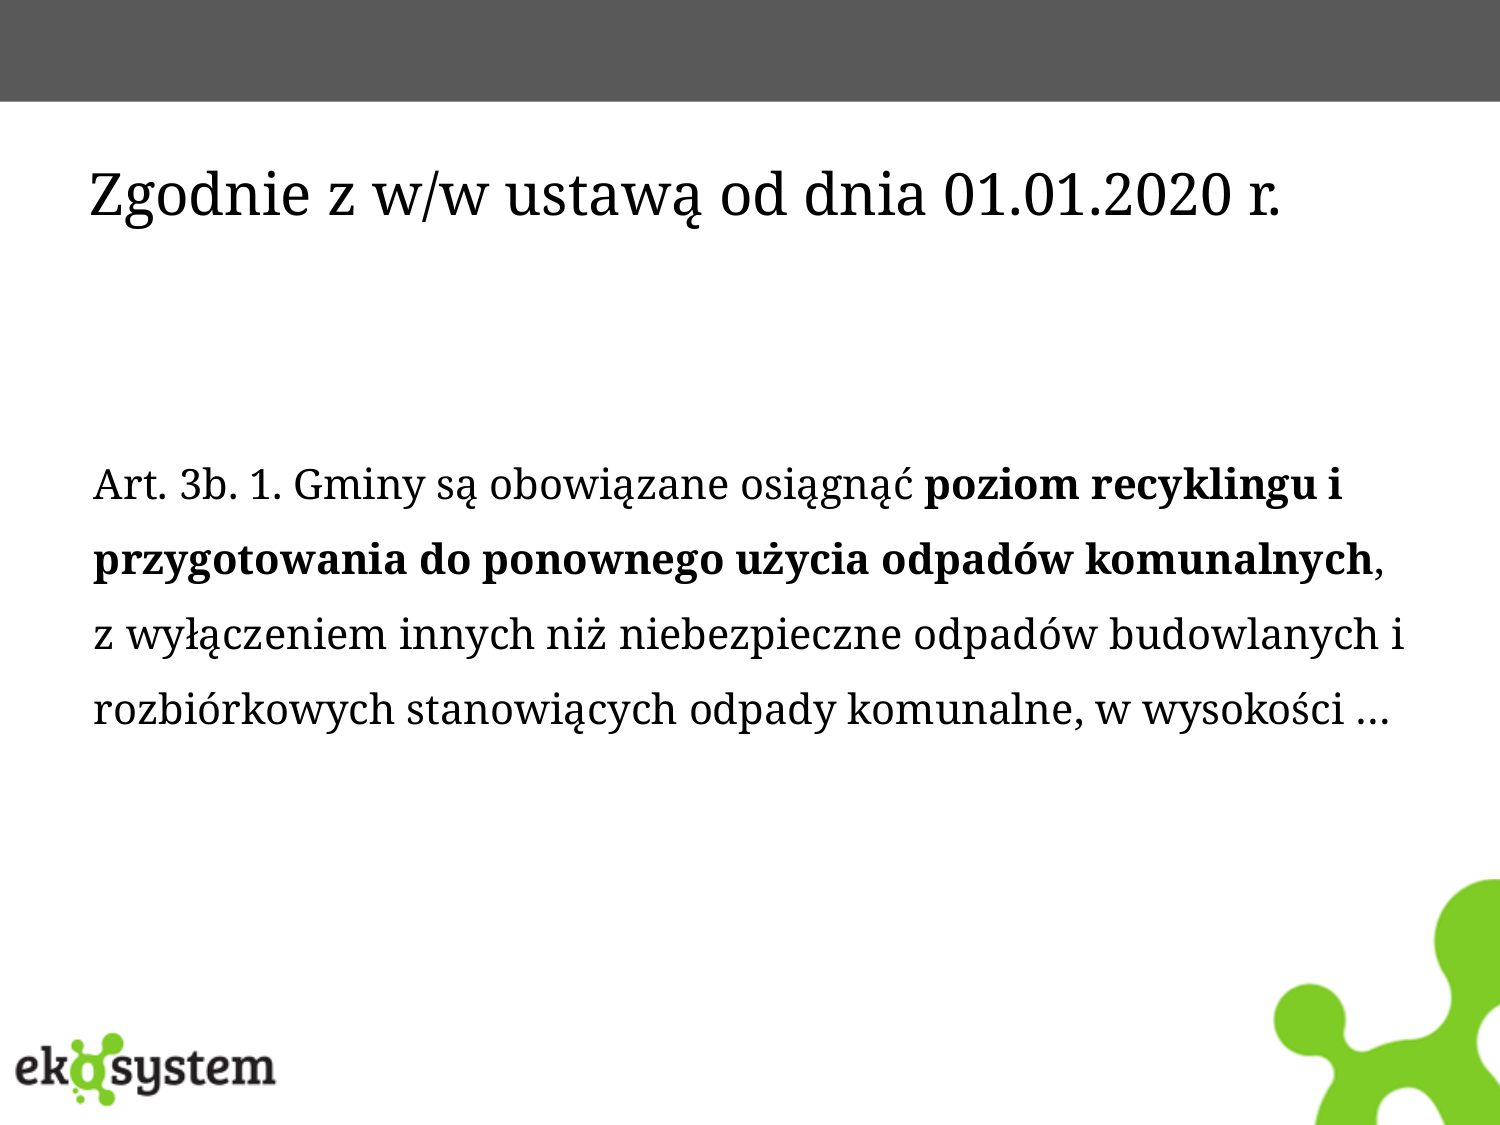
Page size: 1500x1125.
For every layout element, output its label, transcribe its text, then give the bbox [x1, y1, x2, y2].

picture [0, 1010, 294, 1125]
list Art. 3b. 1. Gminy są obowiązane osiągnąć poziom recyklingu i przygotowania do ponownego użycia odpadów komunalnych, z wyłączeniem innych niż niebezpieczne odpadów budowlanych i rozbiórkowych stanowiących odpady komunalne, w wysokości … [79, 299, 1430, 1005]
picture [1273, 879, 1500, 1125]
title Zgodnie z w/w ustawą od dnia 01.01.2020 r. [75, 149, 1425, 300]
